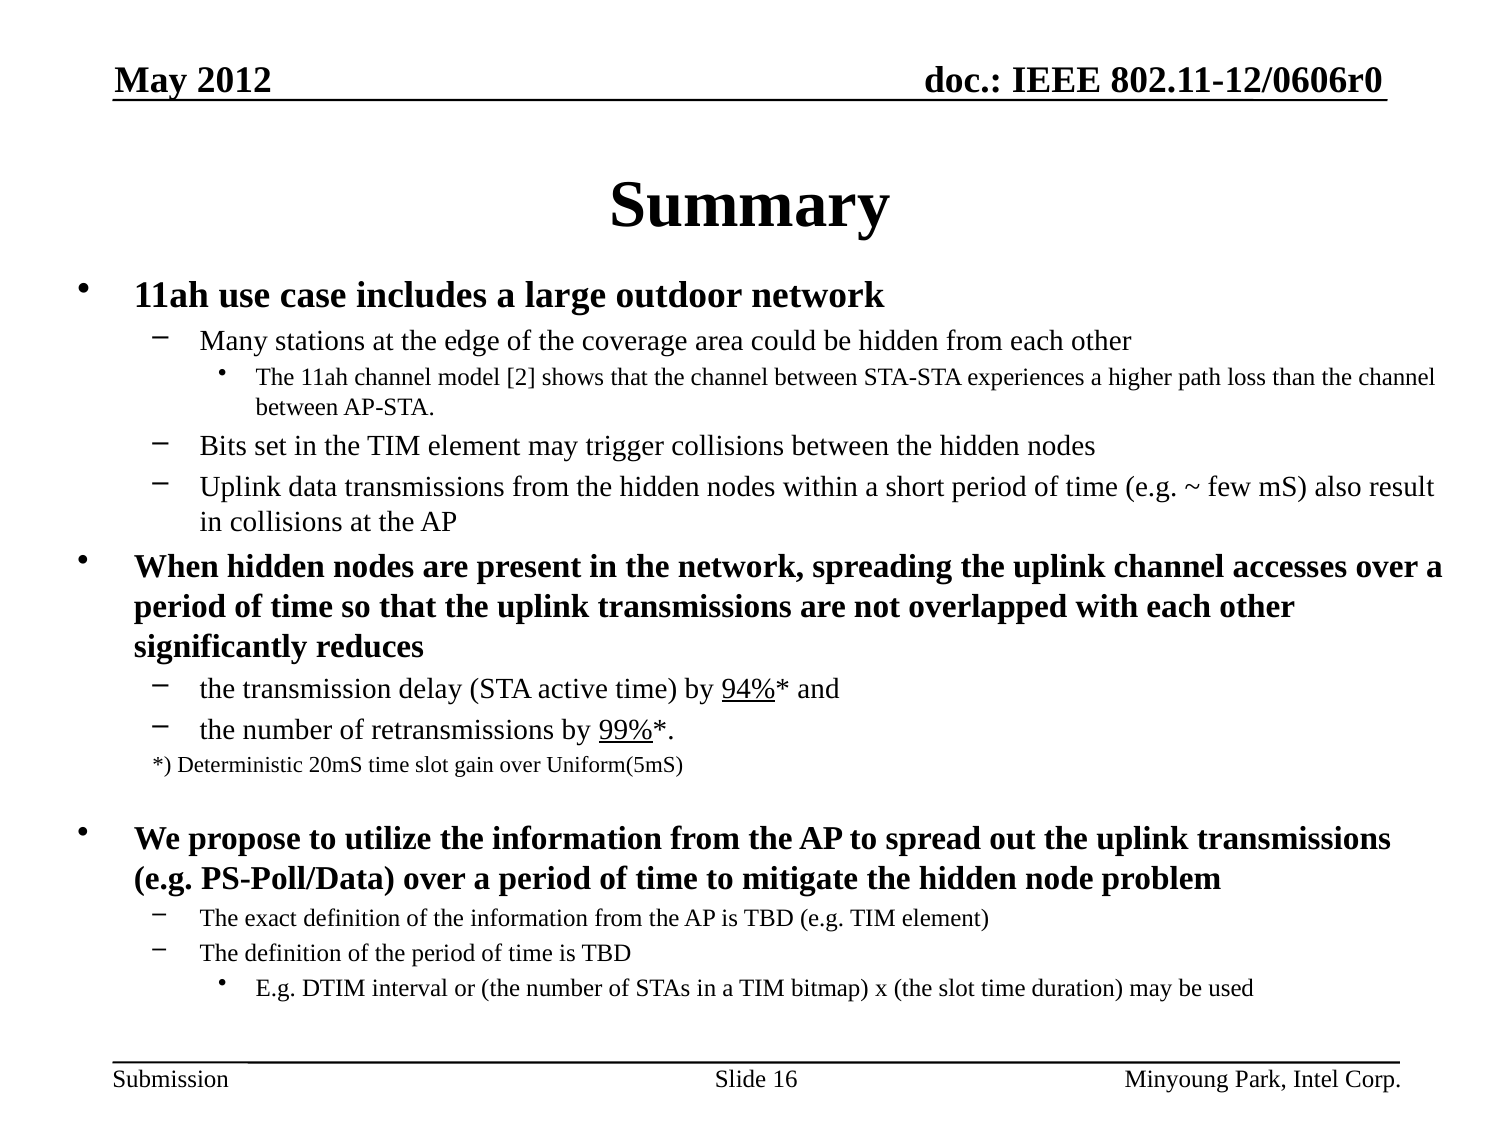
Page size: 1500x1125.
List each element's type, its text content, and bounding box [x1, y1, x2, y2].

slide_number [114, 54, 366, 101]
footer Minyoung Park, Intel Corp. [1121, 1061, 1402, 1093]
title Summary [112, 112, 1388, 262]
slide_number Slide 16 [712, 1061, 800, 1093]
list 11ah use case includes a large outdoor network Many stations at the edge of the coverage area could be hidden from each other The 11ah channel model [2] shows that the channel between STA-STA experiences a higher path loss than the channel between AP-STA. Bits set in the TIM element may trigger collisions between the hidden nodes Uplink data transmissions from the hidden nodes within a short period of time (e.g. ~ few mS) also result in collisions at the AP When hidden nodes are present in the network, spreading the uplink channel accesses over a period of time so that the uplink transmissions are not overlapped with each other significantly reduces the transmission delay (STA active time) by 94%* and the number of retransmissions by 99%*. *) Deterministic 20mS time slot gain over Uniform(5mS) We propose to utilize the information from the AP to spread out the uplink transmissions (e.g. PS-Poll/Data) over a period of time to mitigate the hidden node problem The exact definition of the information from the AP is TBD (e.g. TIM element) The definition of the period of time is TBD E.g. DTIM interval or (the number of STAs in a TIM bitmap) x (the slot time duration) may be used [62, 262, 1463, 963]
